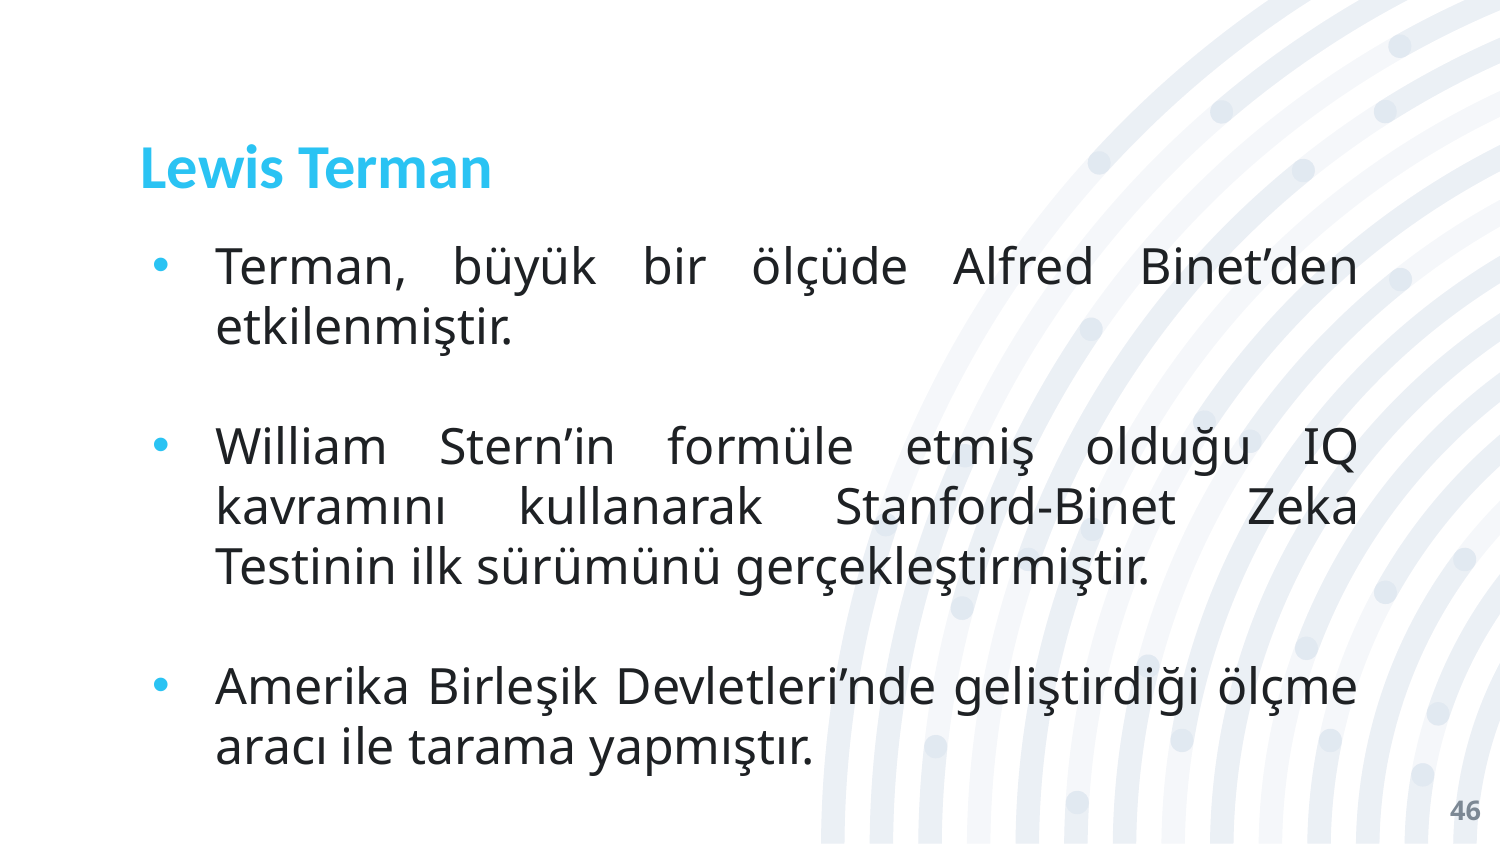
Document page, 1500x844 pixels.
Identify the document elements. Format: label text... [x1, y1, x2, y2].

list Terman, büyük bir ölçüde Alfred Binet’den etkilenmiştir. William Stern’in formüle etmiş olduğu IQ kavramını kullanarak Stanford-Binet Zeka Testinin ilk sürümünü gerçekleştirmiştir. Amerika Birleşik Devletleri’nde geliştirdiği ölçme aracı ile tarama yapmıştır. [140, 234, 1360, 733]
title Lewis Terman [140, 137, 1360, 203]
slide_number 46 [1391, 779, 1482, 844]
